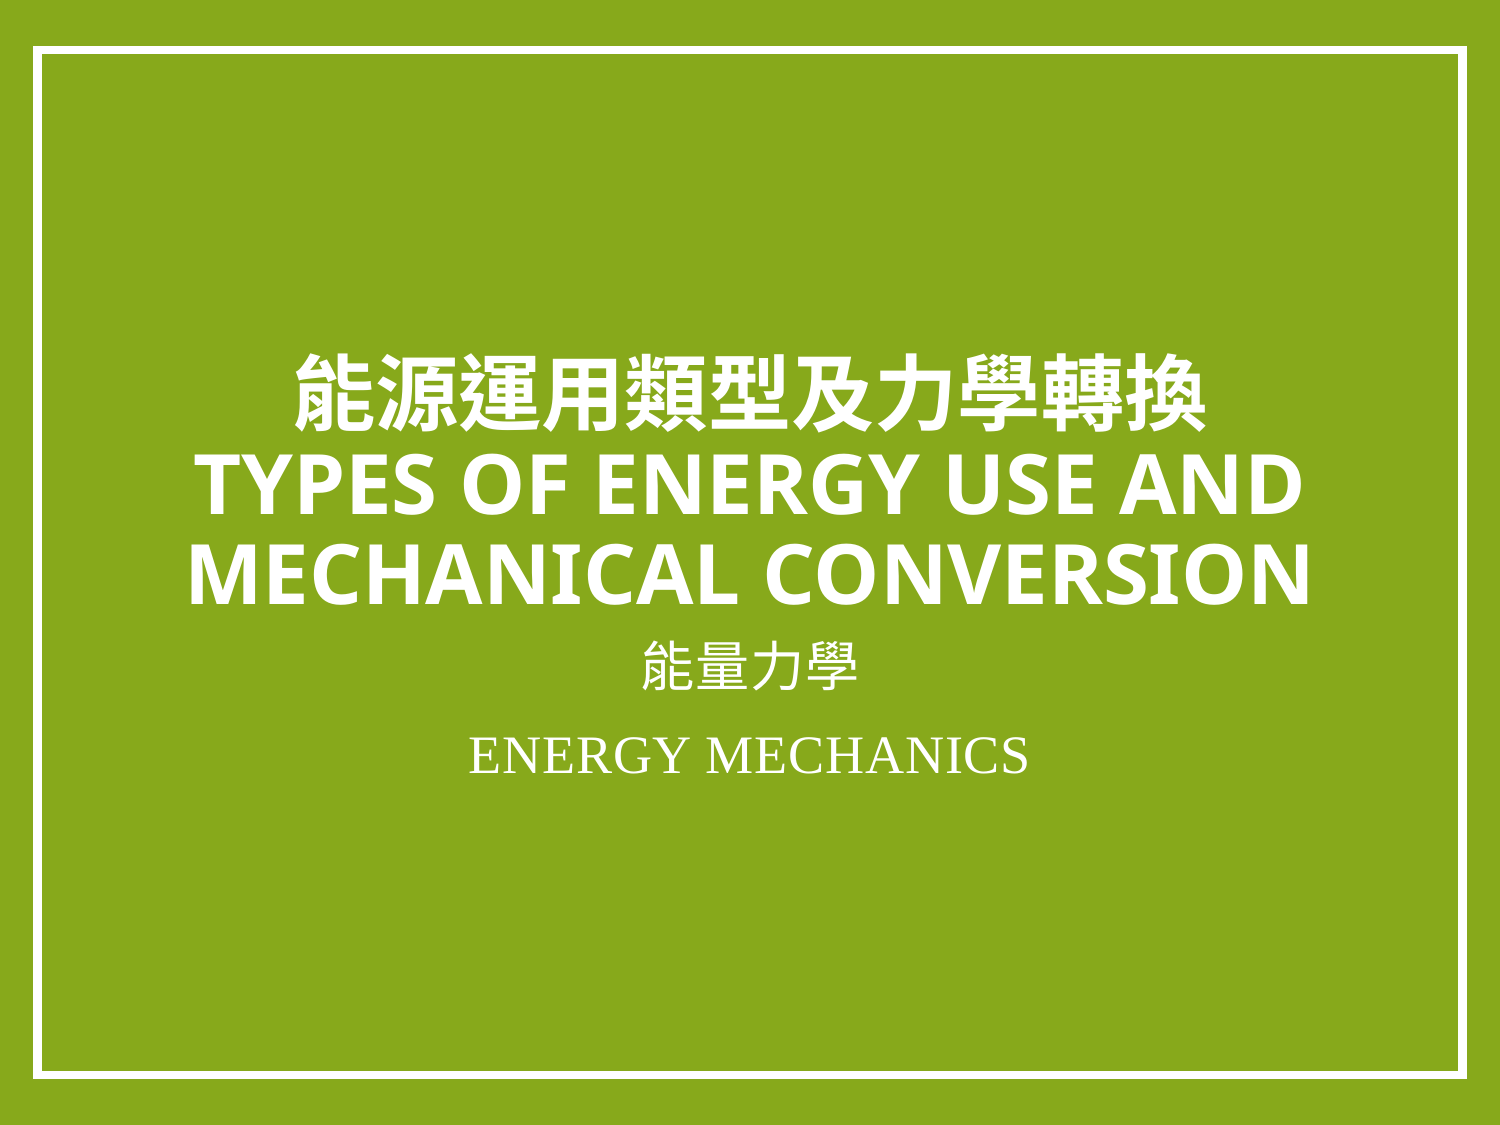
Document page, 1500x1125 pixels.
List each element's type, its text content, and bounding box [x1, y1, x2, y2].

title 能源運用類型及力學轉換 Types of energy use and mechanical conversion [103, 262, 1397, 630]
subtitle 能量力學 energy mechanics [103, 632, 1397, 820]
